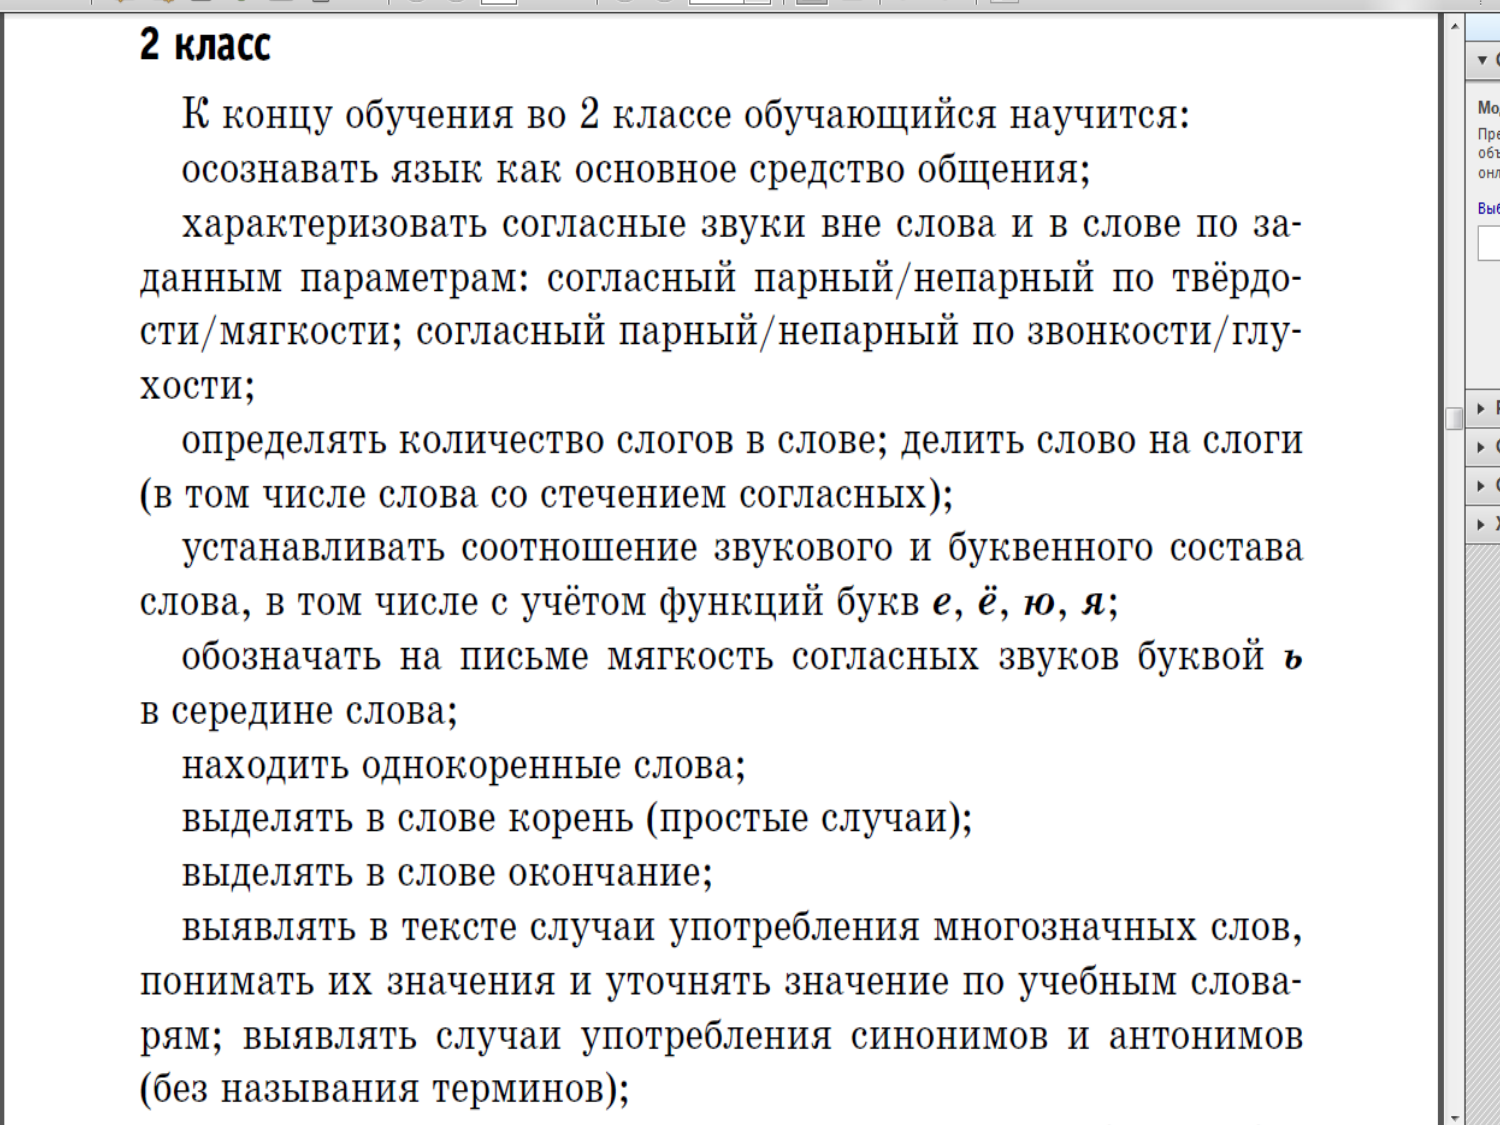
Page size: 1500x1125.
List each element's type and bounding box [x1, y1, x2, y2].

list [0, 0, 1500, 1125]
